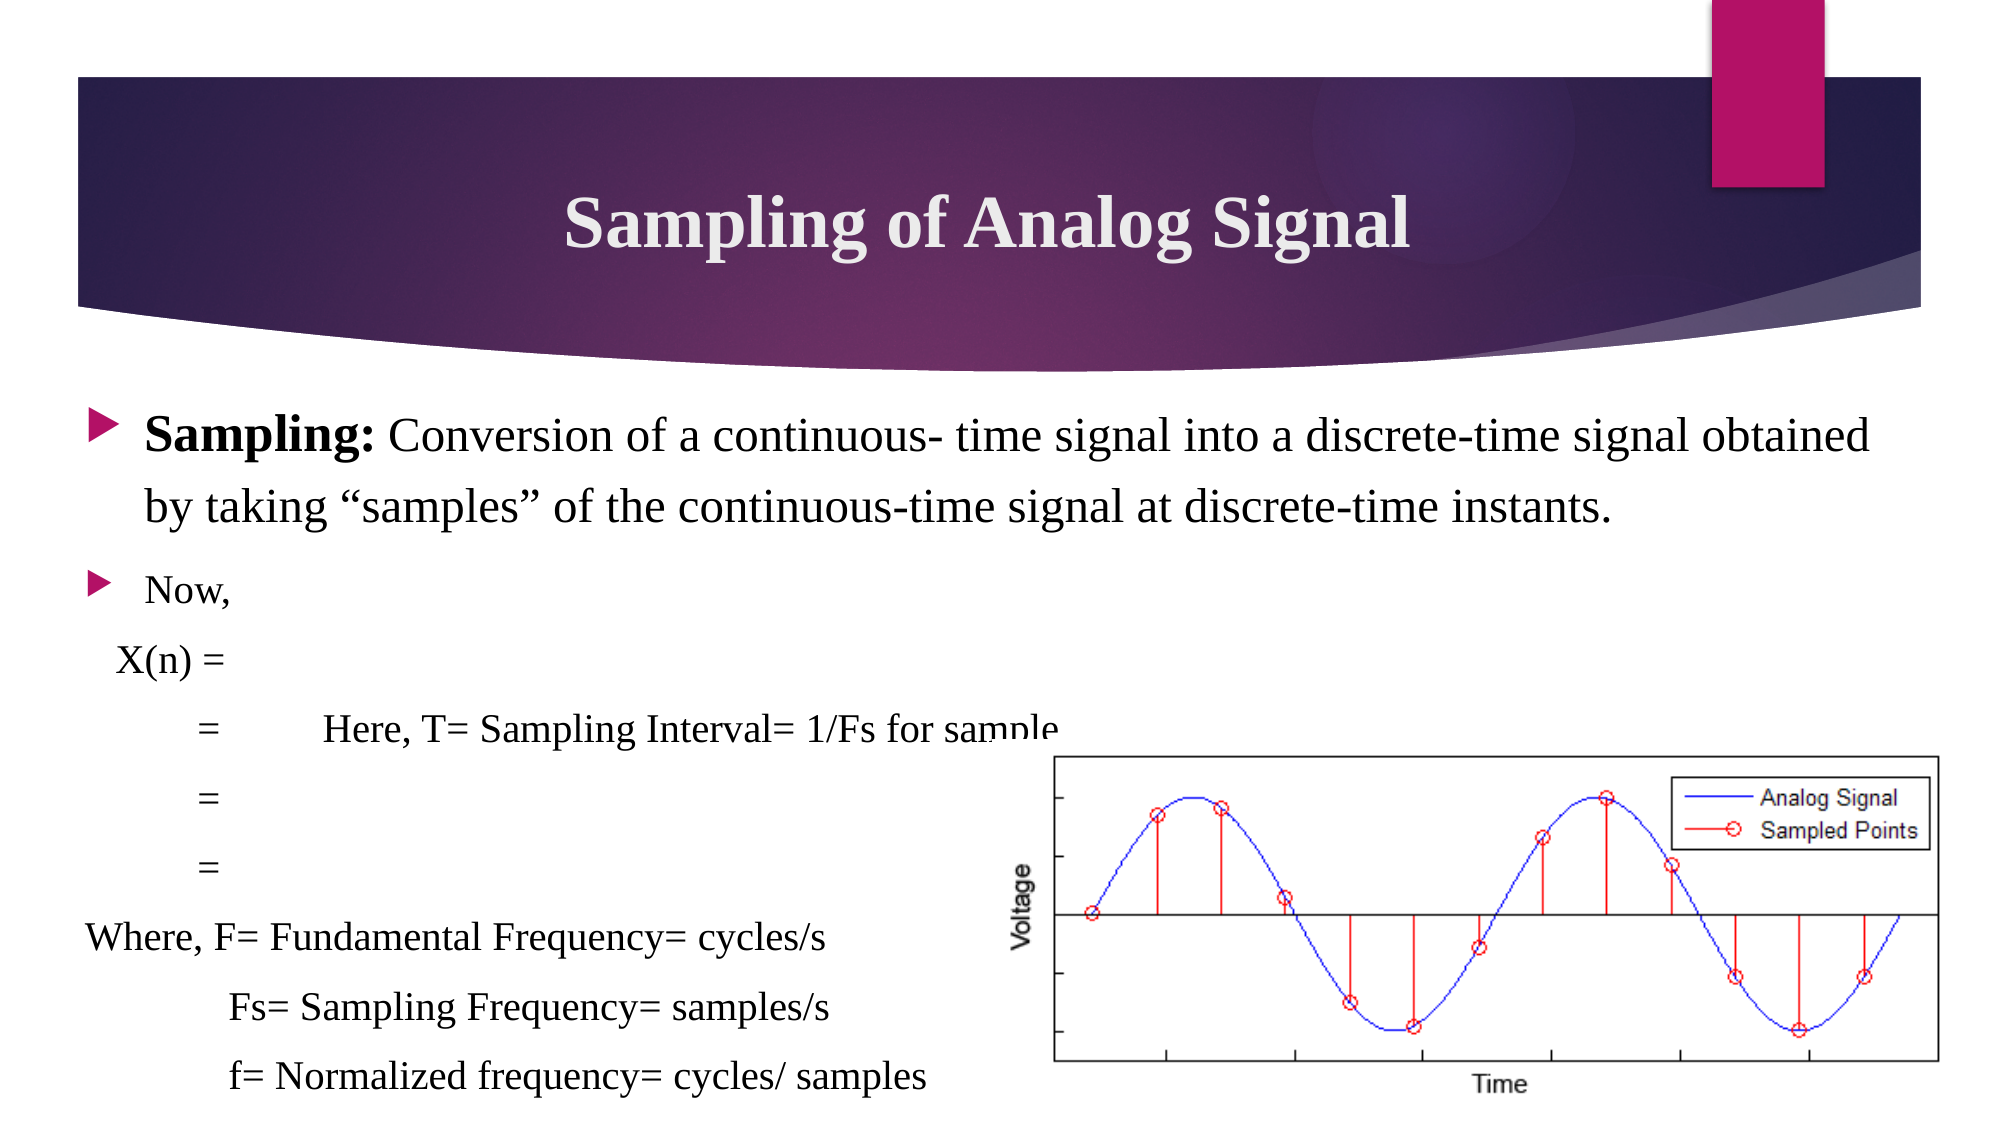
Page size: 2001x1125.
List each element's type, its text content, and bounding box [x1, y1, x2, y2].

title Sampling of Analog Signal [548, 159, 1627, 276]
picture [992, 739, 1962, 1108]
